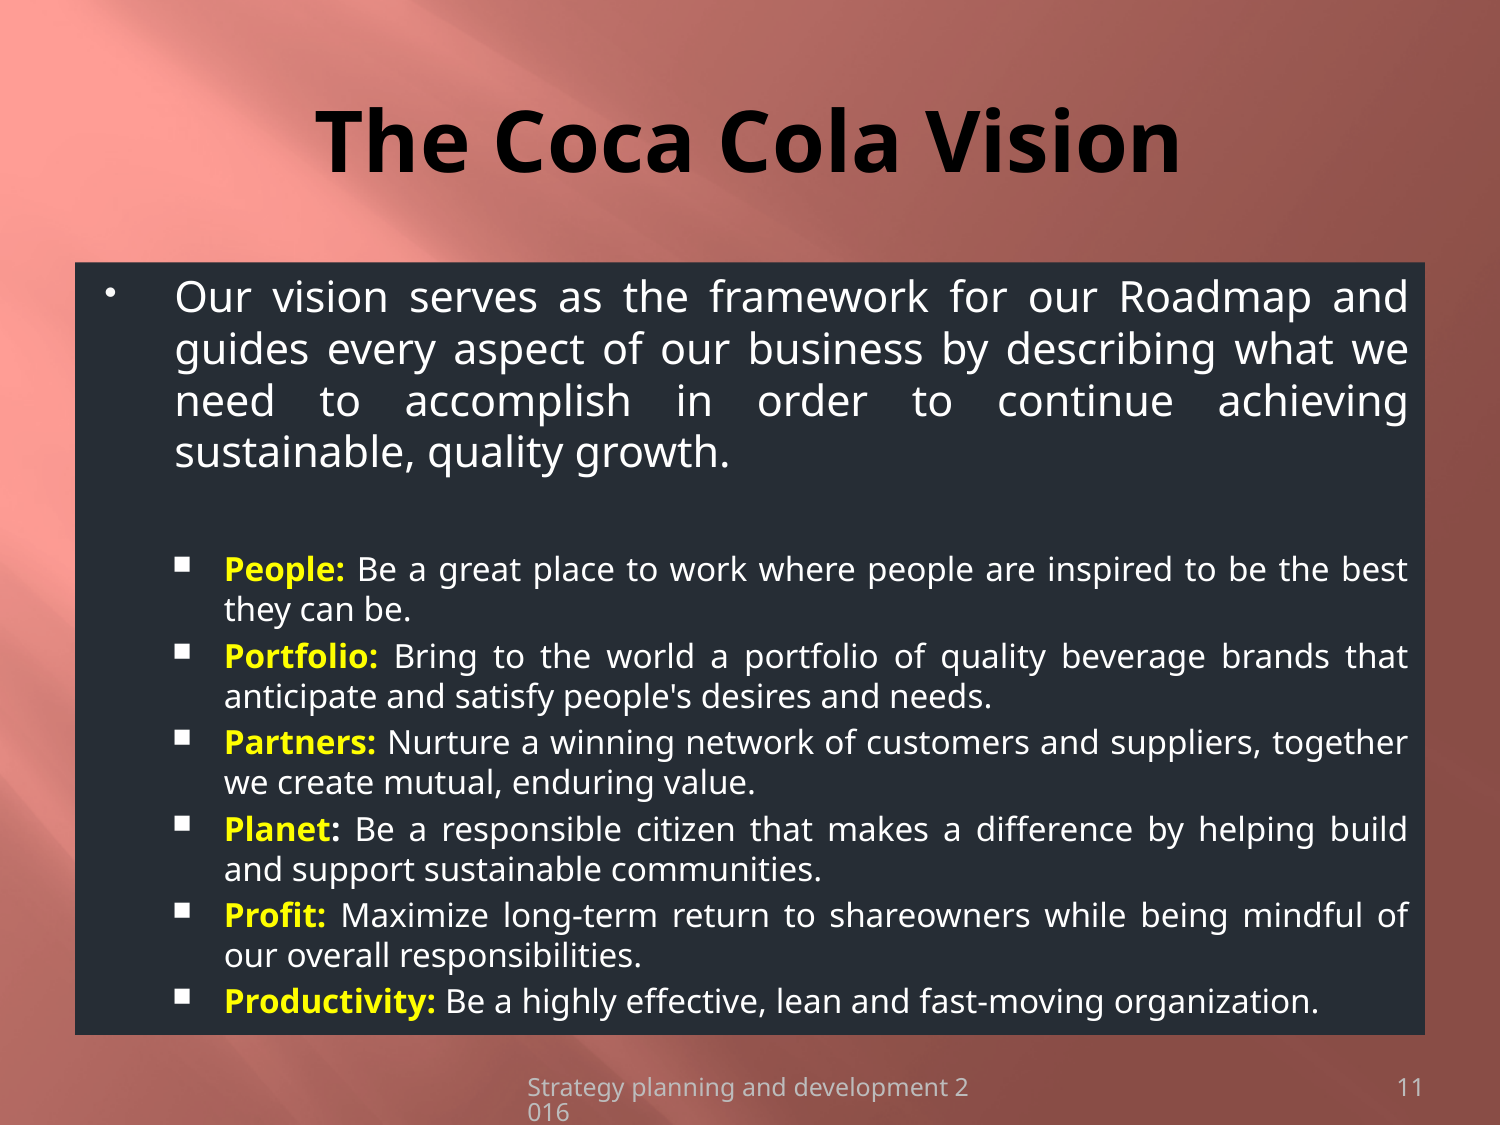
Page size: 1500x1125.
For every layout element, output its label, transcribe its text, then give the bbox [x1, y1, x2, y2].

list Our vision serves as the framework for our Roadmap and guides every aspect of our business by describing what we need to accomplish in order to continue achieving sustainable, quality growth. People: Be a great place to work where people are inspired to be the best they can be. Portfolio: Bring to the world a portfolio of quality beverage brands that anticipate and satisfy people's desires and needs. Partners: Nurture a winning network of customers and suppliers, together we create mutual, enduring value. Planet: Be a responsible citizen that makes a difference by helping build and support sustainable communities. Profit: Maximize long-term return to shareowners while being mindful of our overall responsibilities. Productivity: Be a highly effective, lean and fast-moving organization. [75, 262, 1425, 1035]
title The Coca Cola Vision [75, 45, 1425, 233]
slide_number 11 [1299, 1052, 1425, 1113]
footer Strategy planning and development 2016 [512, 1052, 988, 1113]
